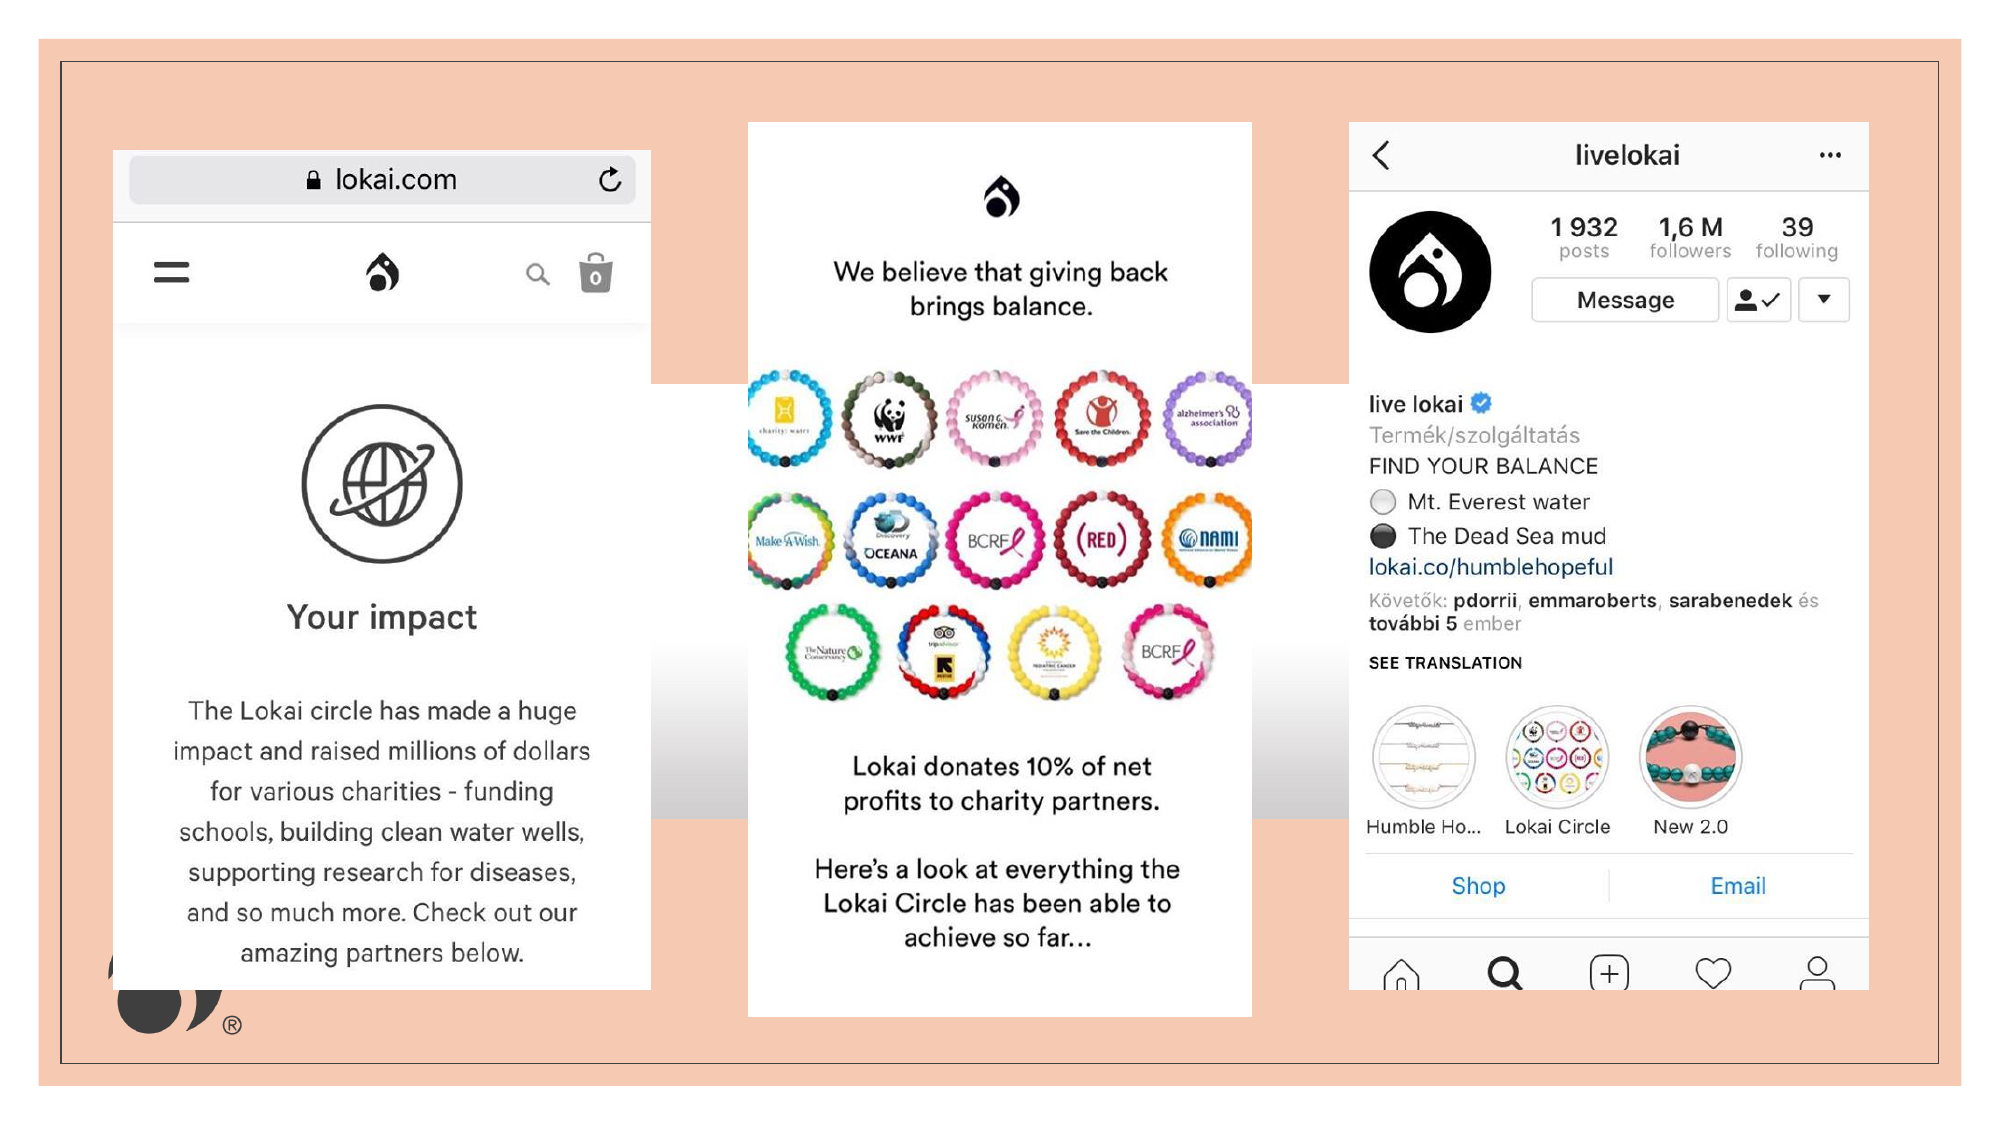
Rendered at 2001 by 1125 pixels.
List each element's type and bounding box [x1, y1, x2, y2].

list [93, 882, 257, 1047]
picture [113, 122, 1869, 1017]
